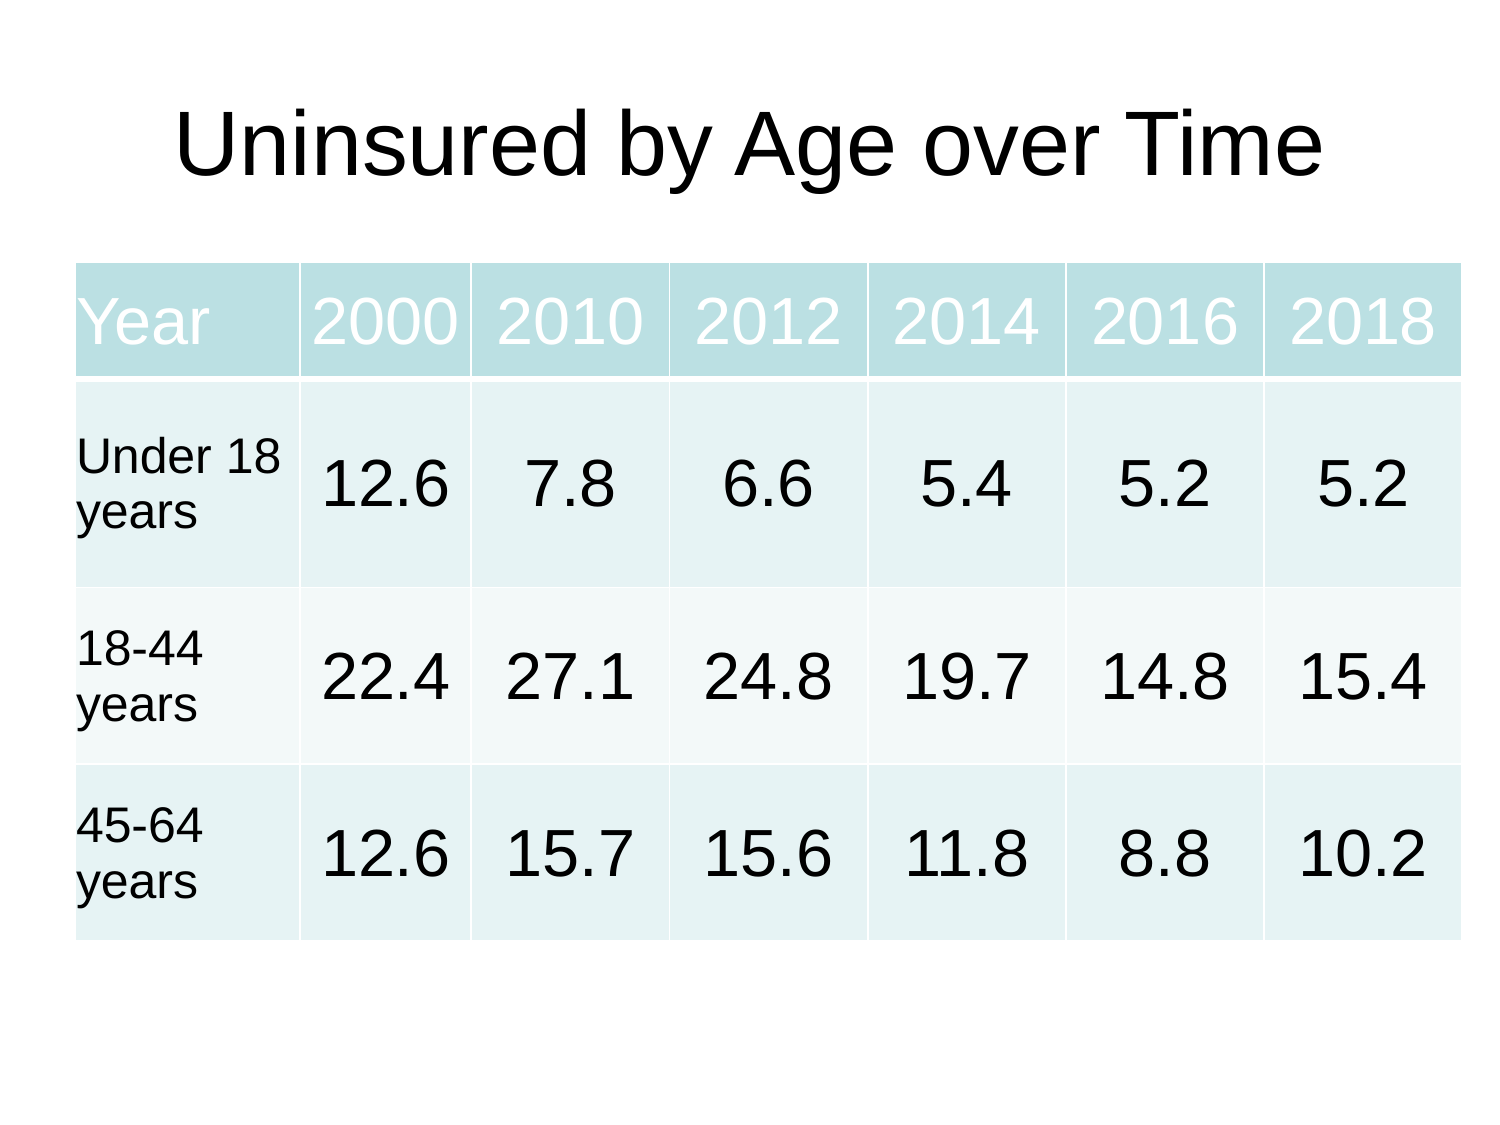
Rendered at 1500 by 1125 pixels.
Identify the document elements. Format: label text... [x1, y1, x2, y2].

table_header 2012 [670, 263, 867, 376]
table_cell 24.8 [670, 588, 867, 763]
table_cell 5.2 [1067, 382, 1263, 587]
table_cell 18-44 years [76, 588, 299, 763]
table_cell 8.8 [1067, 765, 1263, 940]
table_header 2000 [301, 263, 470, 376]
table_cell 7.8 [472, 382, 669, 587]
table_cell Under 18 years [76, 382, 299, 587]
table_cell 22.4 [301, 588, 470, 763]
table_header Year [76, 263, 299, 376]
table_header 2014 [869, 263, 1065, 376]
table_cell 11.8 [869, 765, 1065, 940]
table_cell 19.7 [869, 588, 1065, 763]
table_header 2016 [1067, 263, 1263, 376]
table_cell 27.1 [472, 588, 669, 763]
table_cell 15.6 [670, 765, 867, 940]
table_cell 15.7 [472, 765, 669, 940]
table_header 2018 [1265, 263, 1461, 376]
table_cell 5.4 [869, 382, 1065, 587]
table_cell 12.6 [301, 382, 470, 587]
table_cell 10.2 [1265, 765, 1461, 940]
table_header 2010 [472, 263, 669, 376]
table_cell 6.6 [670, 382, 867, 587]
table_cell 14.8 [1067, 588, 1263, 763]
table_cell 15.4 [1265, 588, 1461, 763]
title Uninsured by Age over Time [74, 44, 1426, 233]
table_cell 12.6 [301, 765, 470, 940]
table_cell 5.2 [1265, 382, 1461, 587]
table_cell 45-64 years [76, 765, 299, 940]
